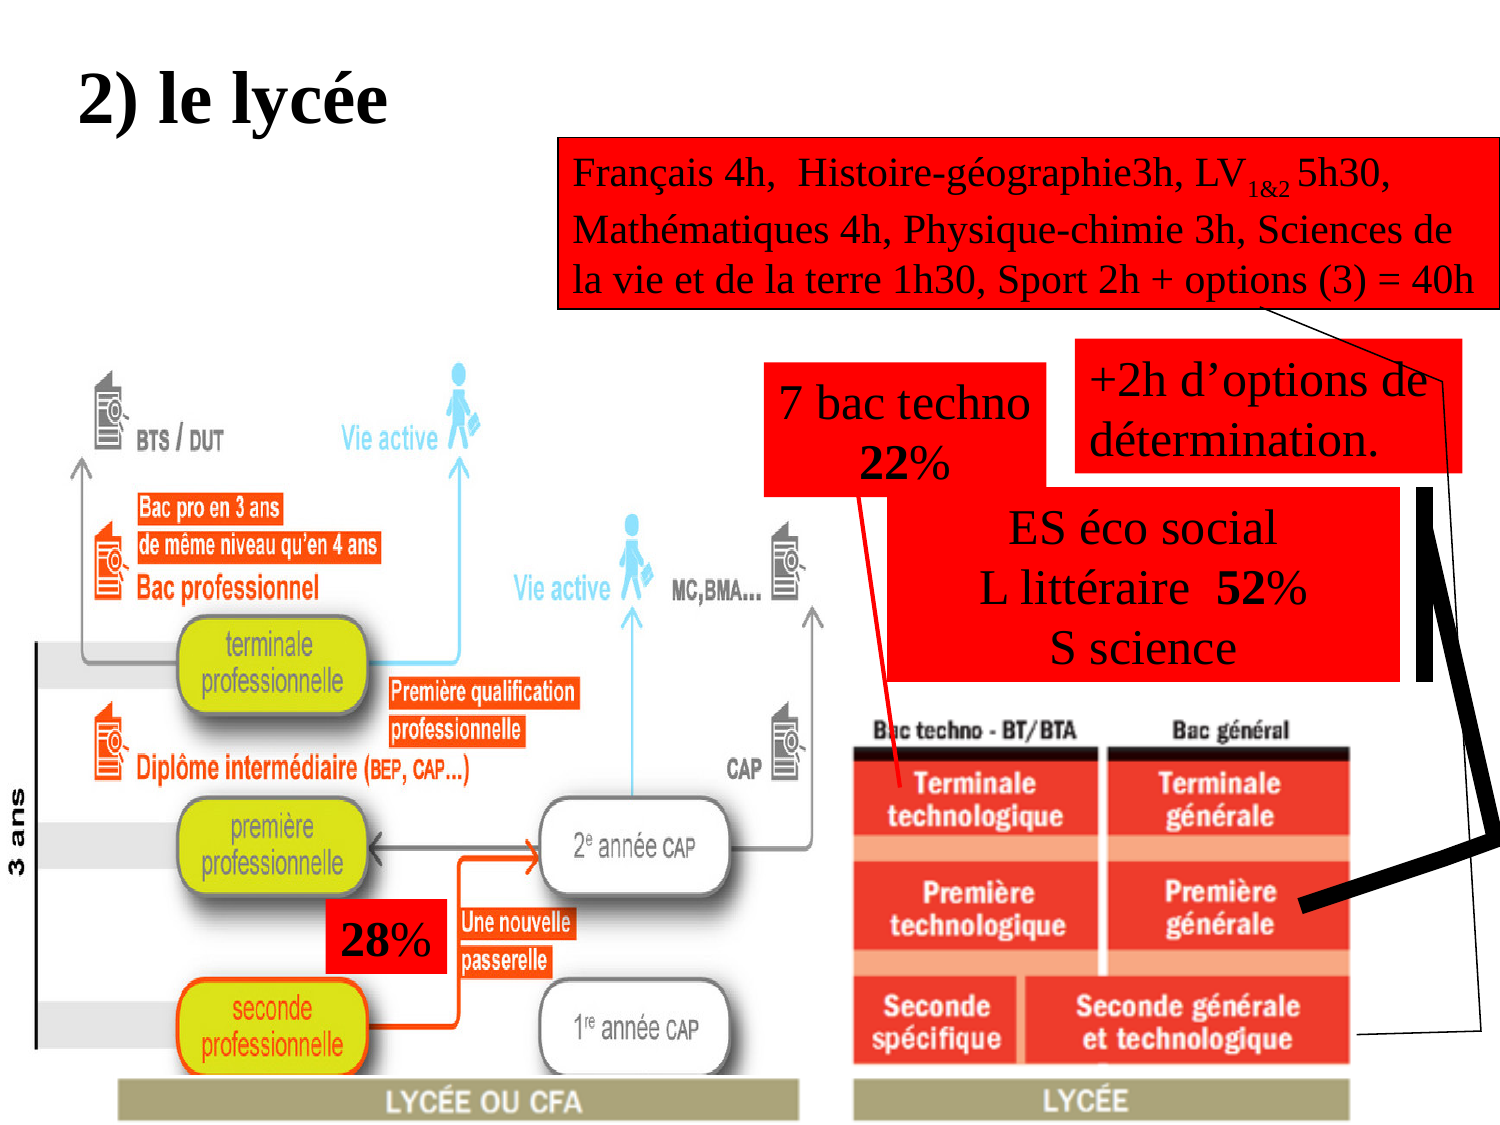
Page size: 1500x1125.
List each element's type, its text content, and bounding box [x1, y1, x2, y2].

title 2) le lycée [62, 0, 1338, 188]
text_box ES éco social L littéraire 52% S science [887, 487, 1400, 682]
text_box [699, 587, 1051, 638]
text_box Français 4h, Histoire-géographie3h, LV1&2 5h30, Mathématiques 4h, Physique-chimie 3h, Sciences de la vie et de la terre 1h30, Sport 2h + options (3) = 40h [557, 137, 1500, 1035]
text_box 7 bac techno 22% [829, 362, 1047, 498]
text_box +2h d’options de détermination. [1074, 338, 1463, 474]
picture [0, 349, 1355, 1125]
